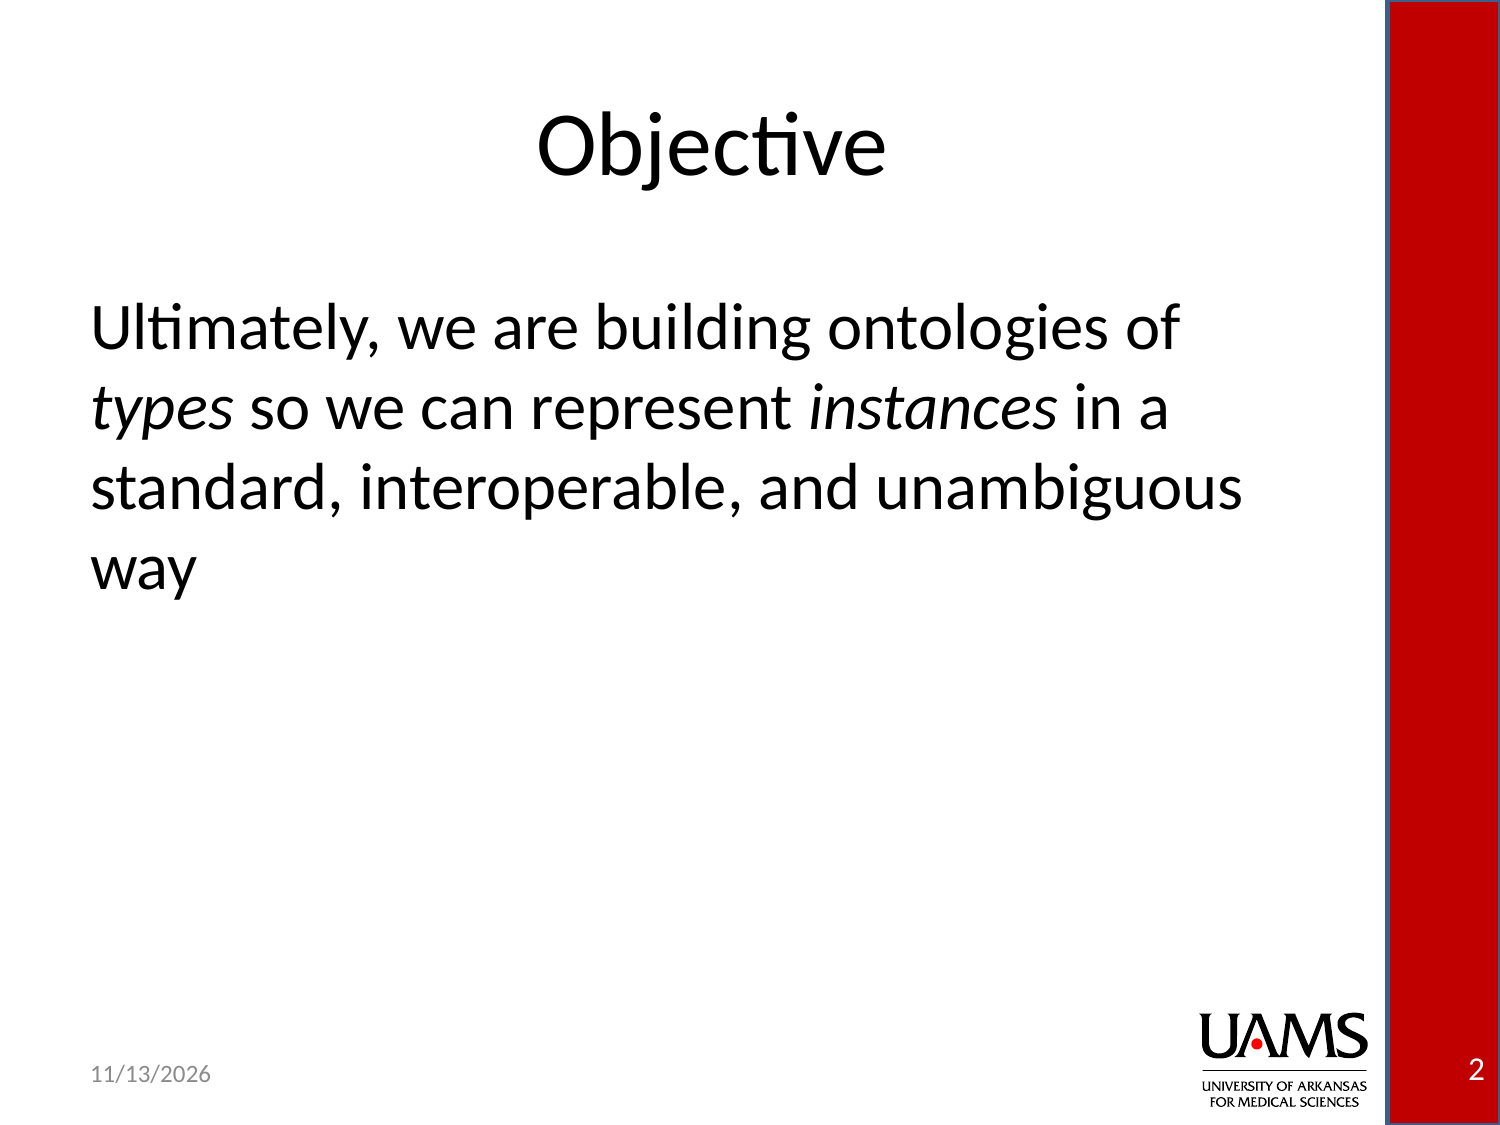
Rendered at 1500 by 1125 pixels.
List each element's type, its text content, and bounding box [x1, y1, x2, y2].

list Ultimately, we are building ontologies of types so we can represent instances in a standard, interoperable, and unambiguous way [75, 275, 1350, 1018]
title Objective [75, 45, 1350, 233]
